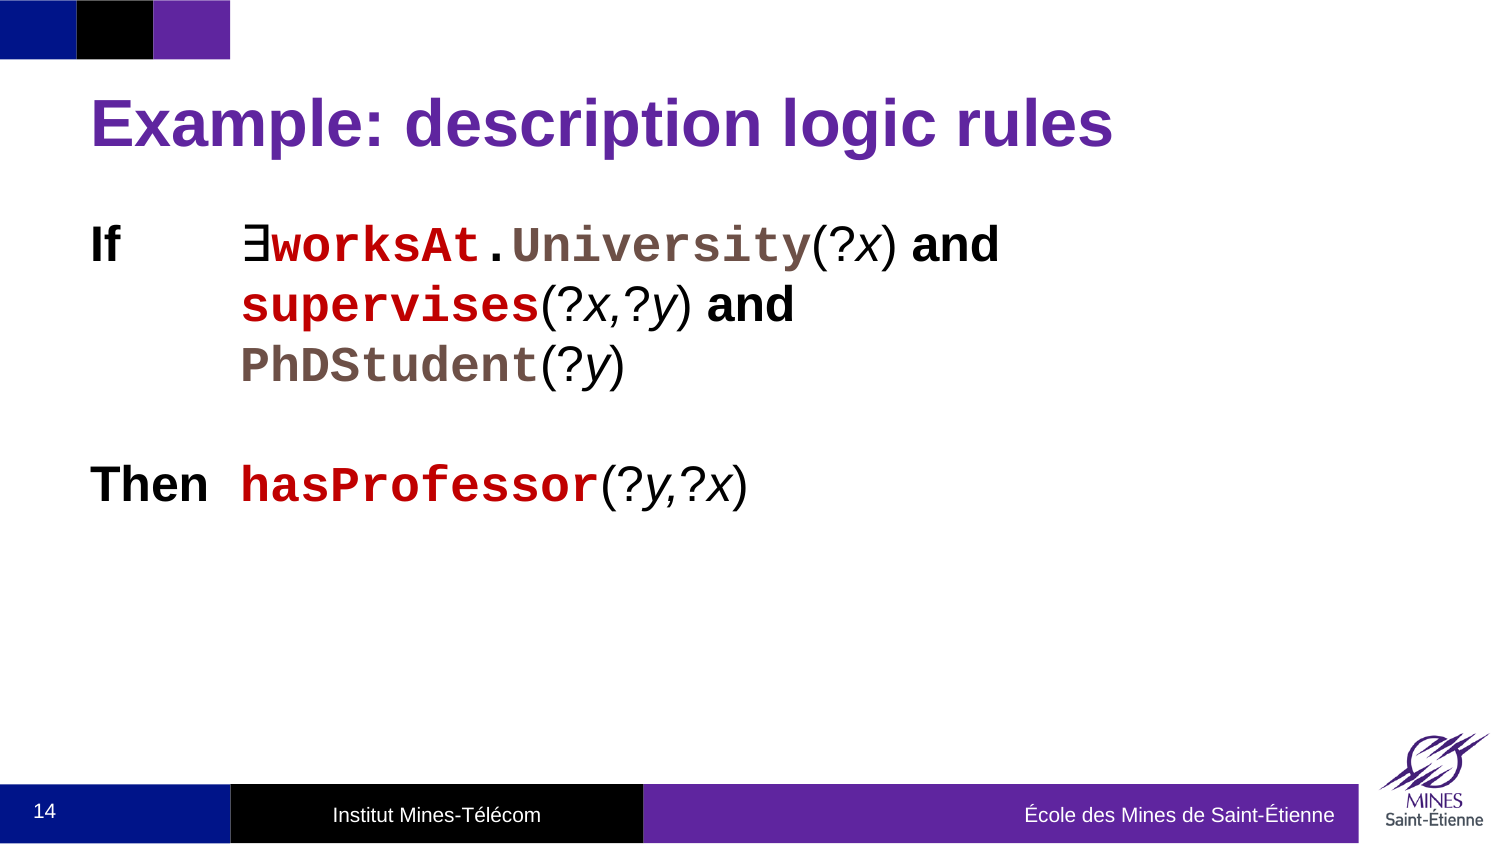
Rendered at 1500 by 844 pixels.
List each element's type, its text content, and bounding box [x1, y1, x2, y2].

slide_number 14 [0, 778, 89, 843]
list If ∃worksAt.University(?x) and supervises(?x,?y) and PhDStudent(?y) Then hasProfessor(?y,?x) [75, 196, 1425, 808]
picture [1369, 714, 1499, 844]
title Example: description logic rules [75, 33, 1425, 175]
